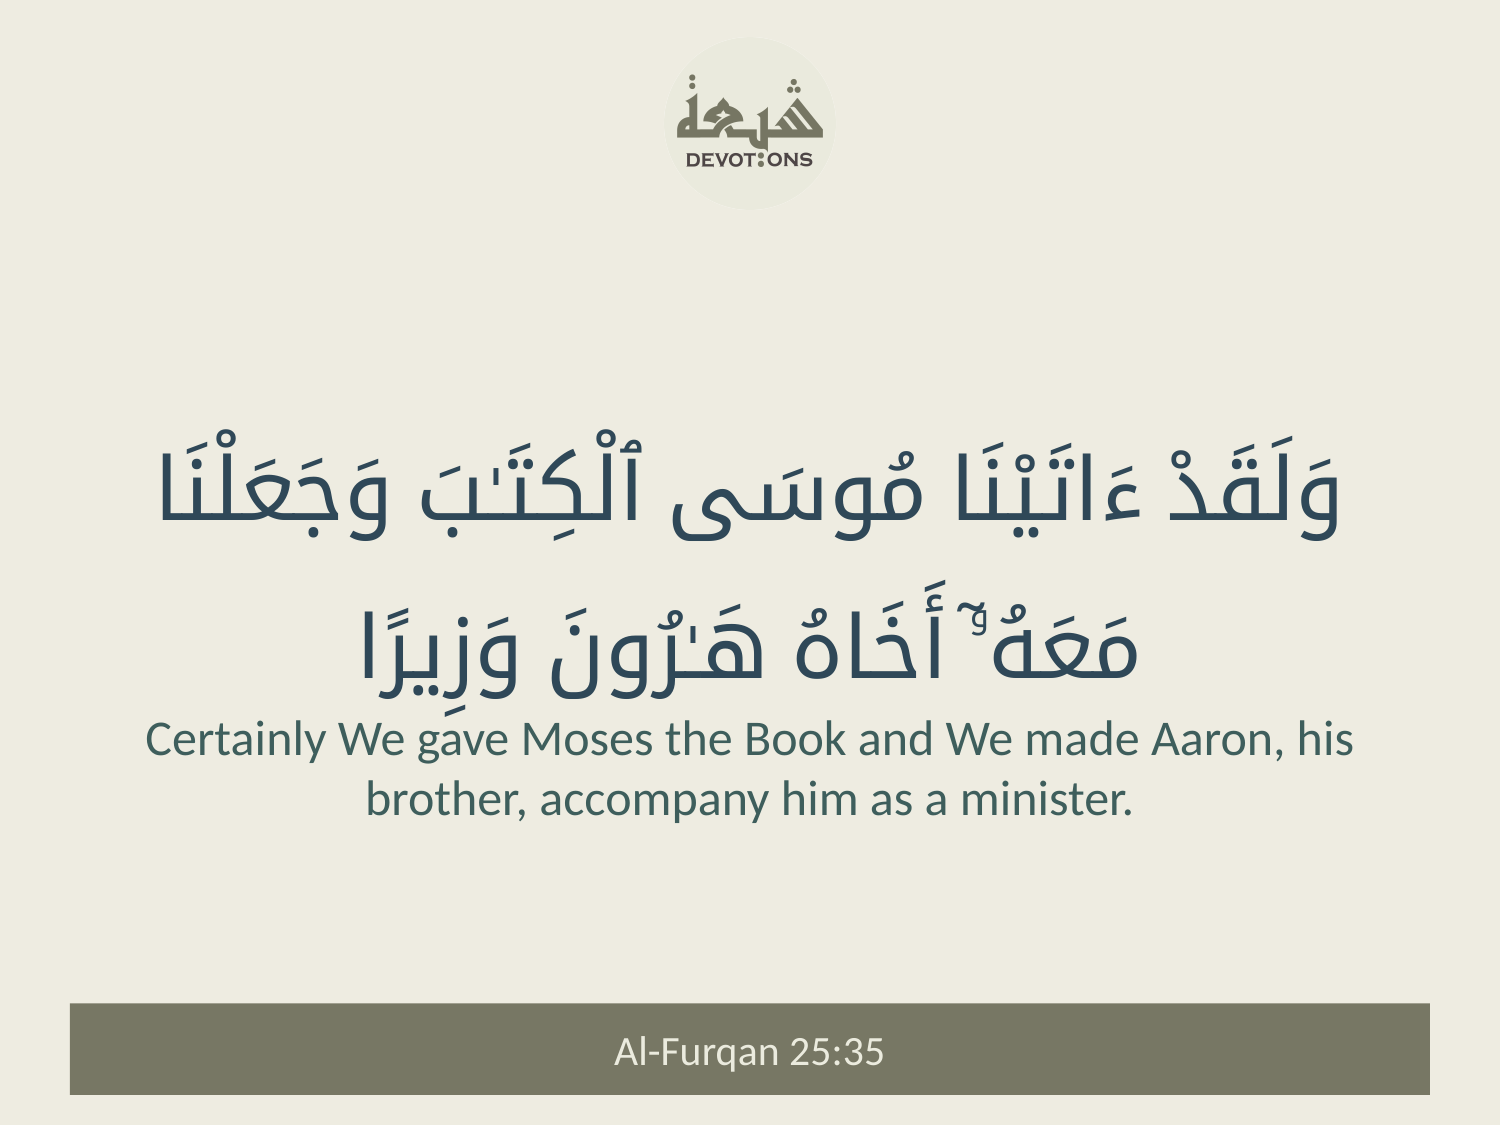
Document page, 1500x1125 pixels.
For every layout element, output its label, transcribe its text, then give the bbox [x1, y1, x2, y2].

list Al-Furqan 25:35 [69, 1003, 1430, 1095]
picture [656, 29, 844, 203]
list وَلَقَدْ ءَاتَيْنَا مُوسَى ٱلْكِتَـٰبَ وَجَعَلْنَا مَعَهُۥٓ أَخَاهُ هَـٰرُونَ وَزِيرًا Certainly We gave Moses the Book and We made Aaron, his brother, accompany him as a minister. [69, 203, 1430, 1003]
